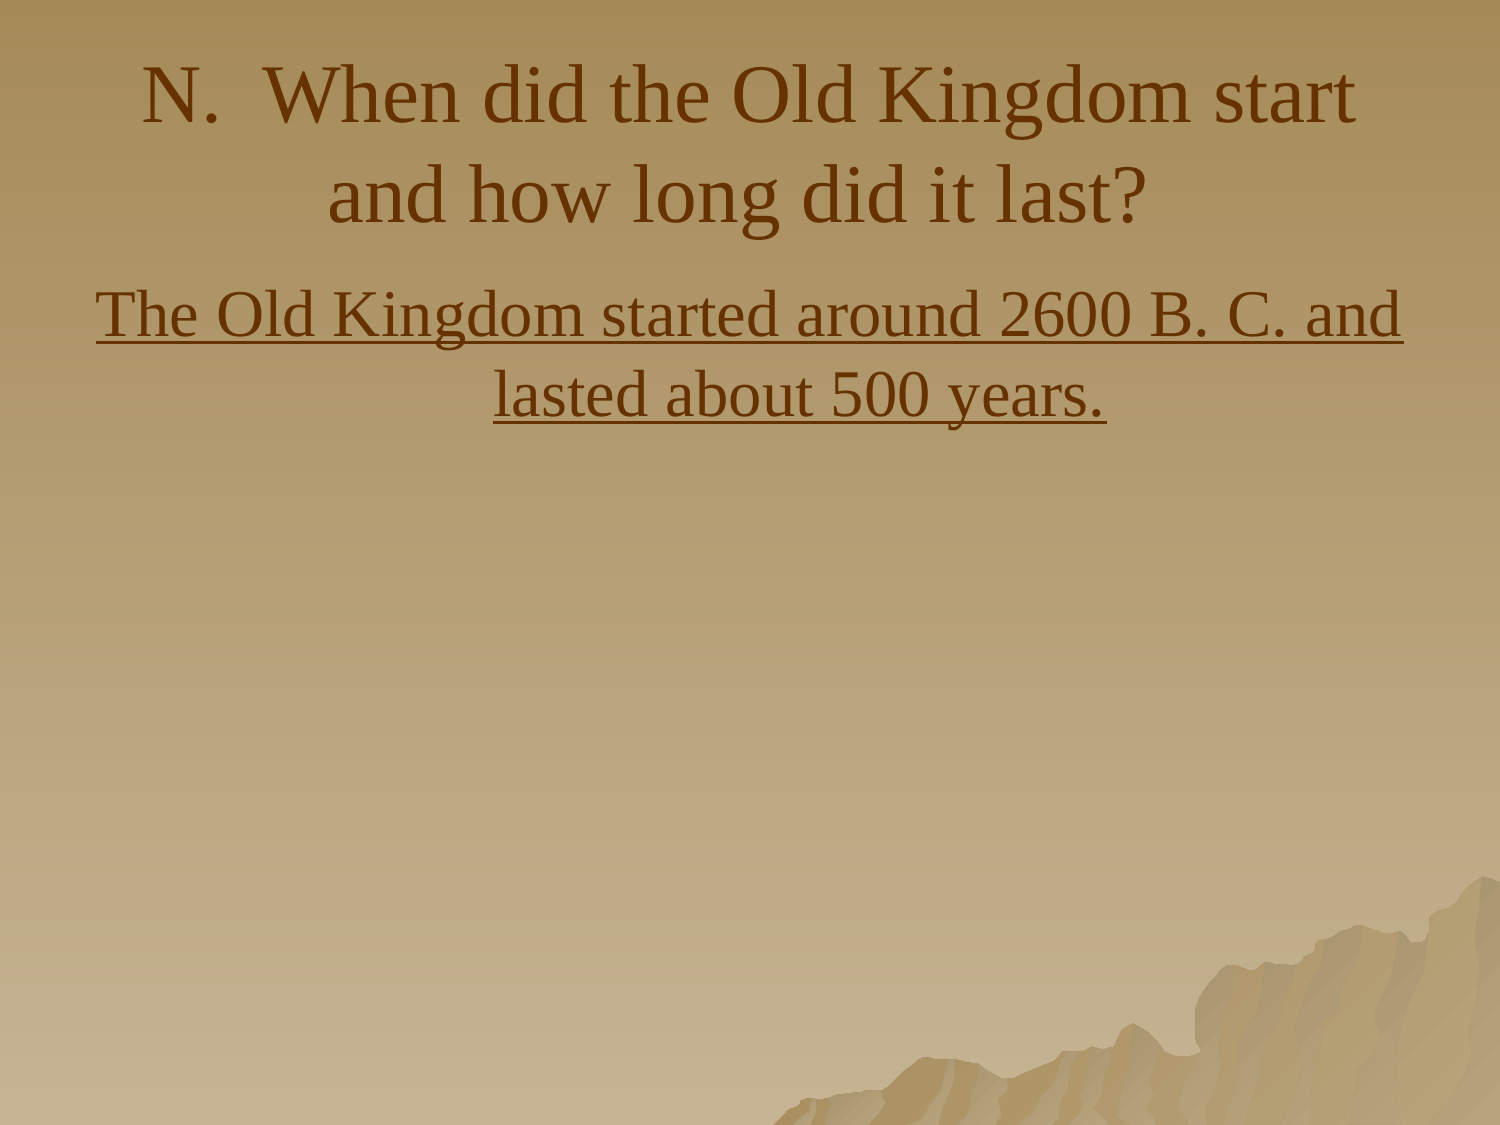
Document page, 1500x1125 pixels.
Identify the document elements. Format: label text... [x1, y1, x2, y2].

list The Old Kingdom started around 2600 B. C. and lasted about 500 years. [75, 262, 1425, 1006]
title N. When did the Old Kingdom start and how long did it last? [75, 45, 1425, 233]
